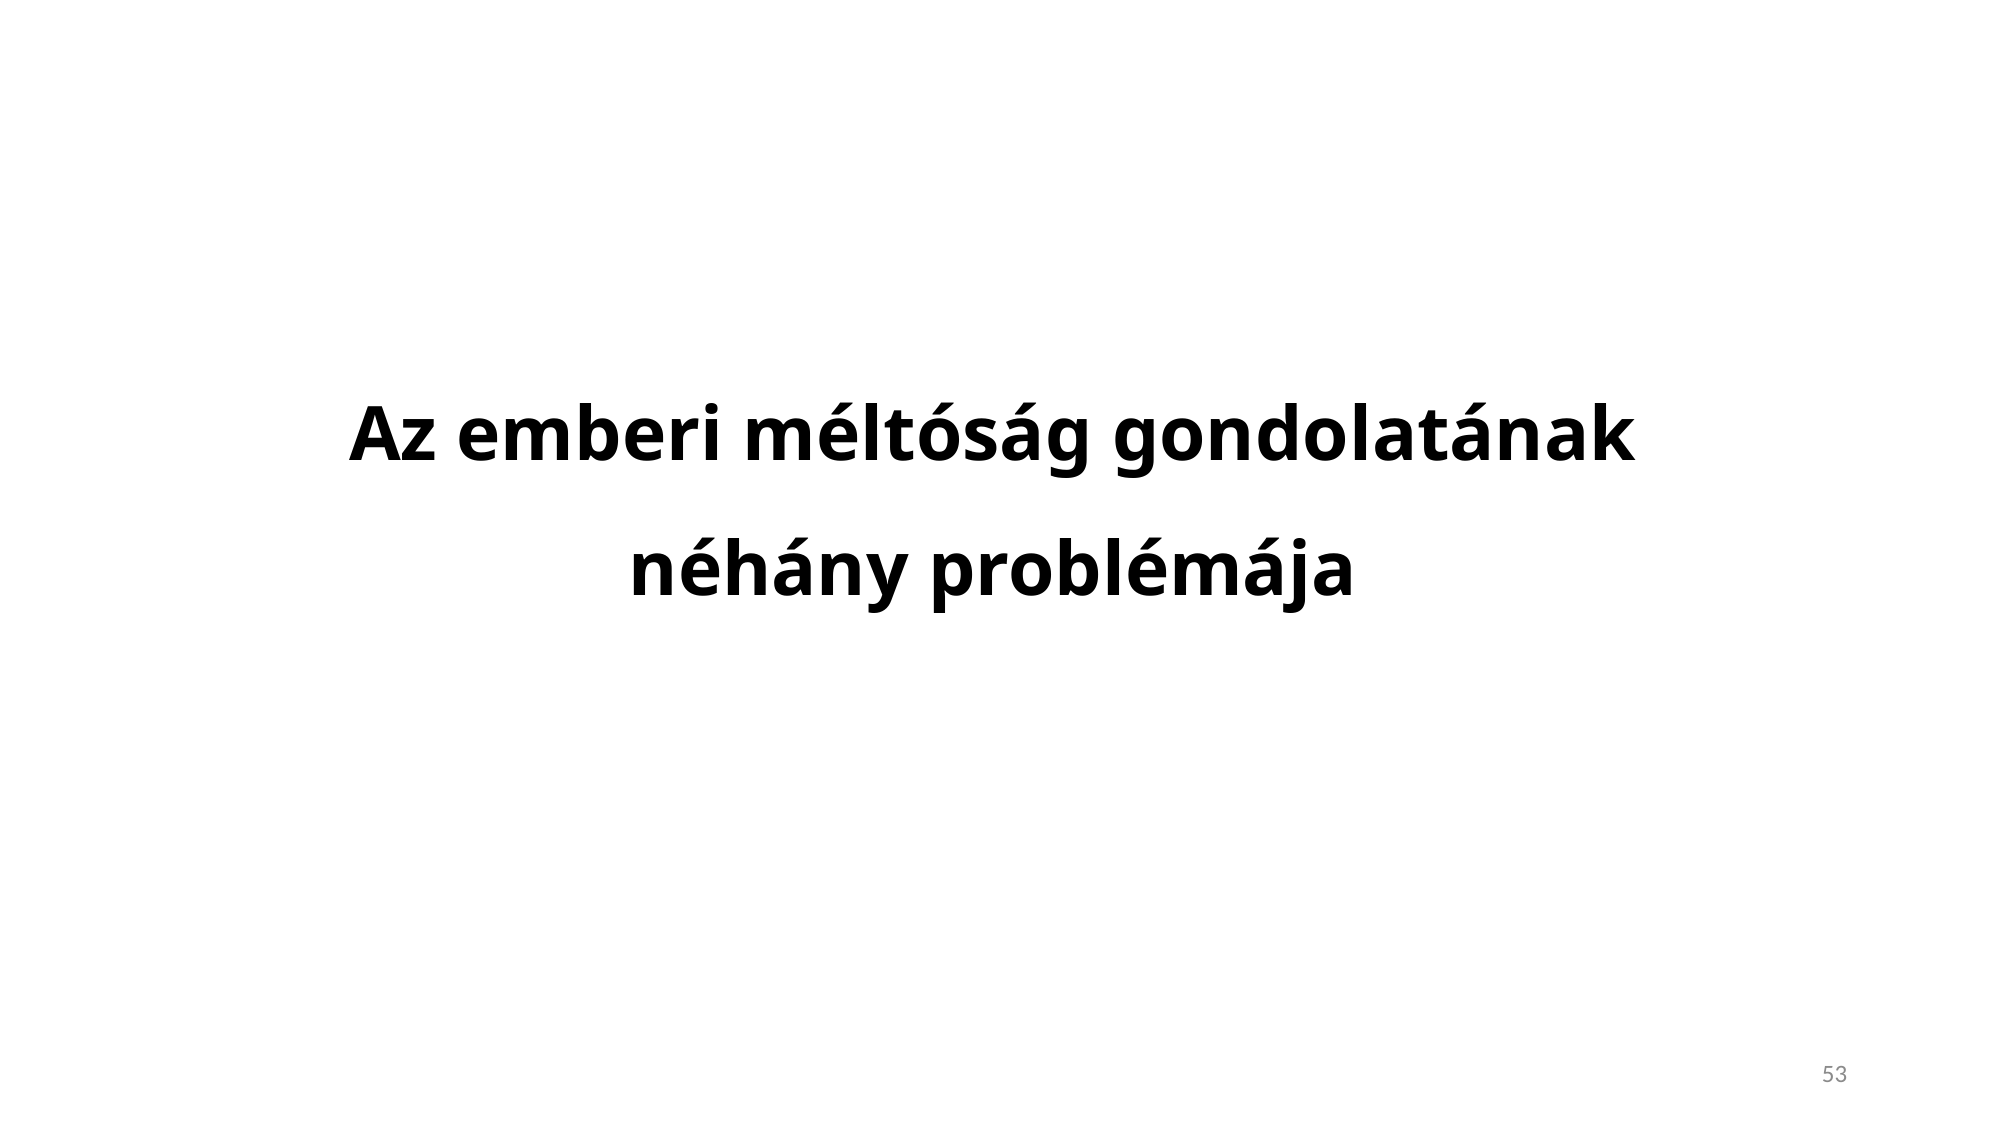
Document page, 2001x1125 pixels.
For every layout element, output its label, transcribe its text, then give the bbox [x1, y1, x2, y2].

list Az emberi méltóság gondolatának néhány problémája [90, 85, 1916, 1050]
slide_number 53 [1412, 1042, 1863, 1103]
